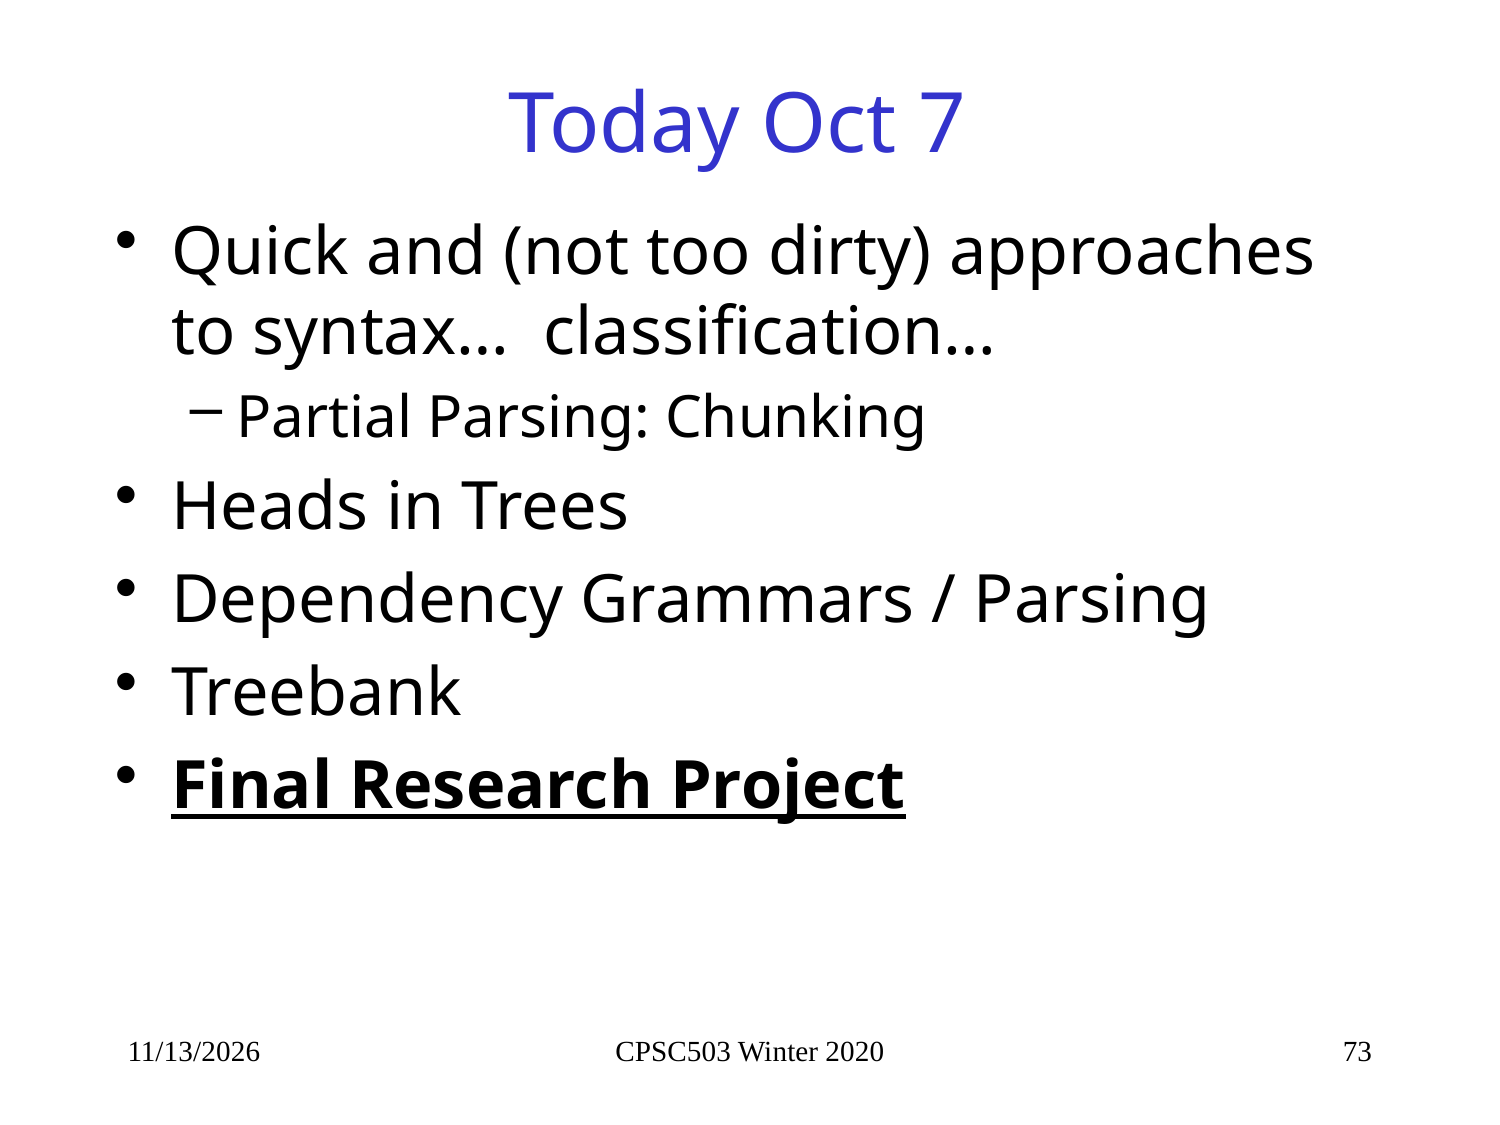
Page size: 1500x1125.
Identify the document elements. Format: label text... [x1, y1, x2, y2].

title Today Oct 7 [99, 24, 1376, 199]
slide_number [112, 1024, 426, 1101]
footer CPSC503 Winter 2020 [512, 1024, 988, 1101]
slide_number 73 [1074, 1024, 1388, 1101]
list Quick and (not too dirty) approaches to syntax… classification… Partial Parsing: Chunking Heads in Trees Dependency Grammars / Parsing Treebank Final Research Project [99, 199, 1413, 963]
